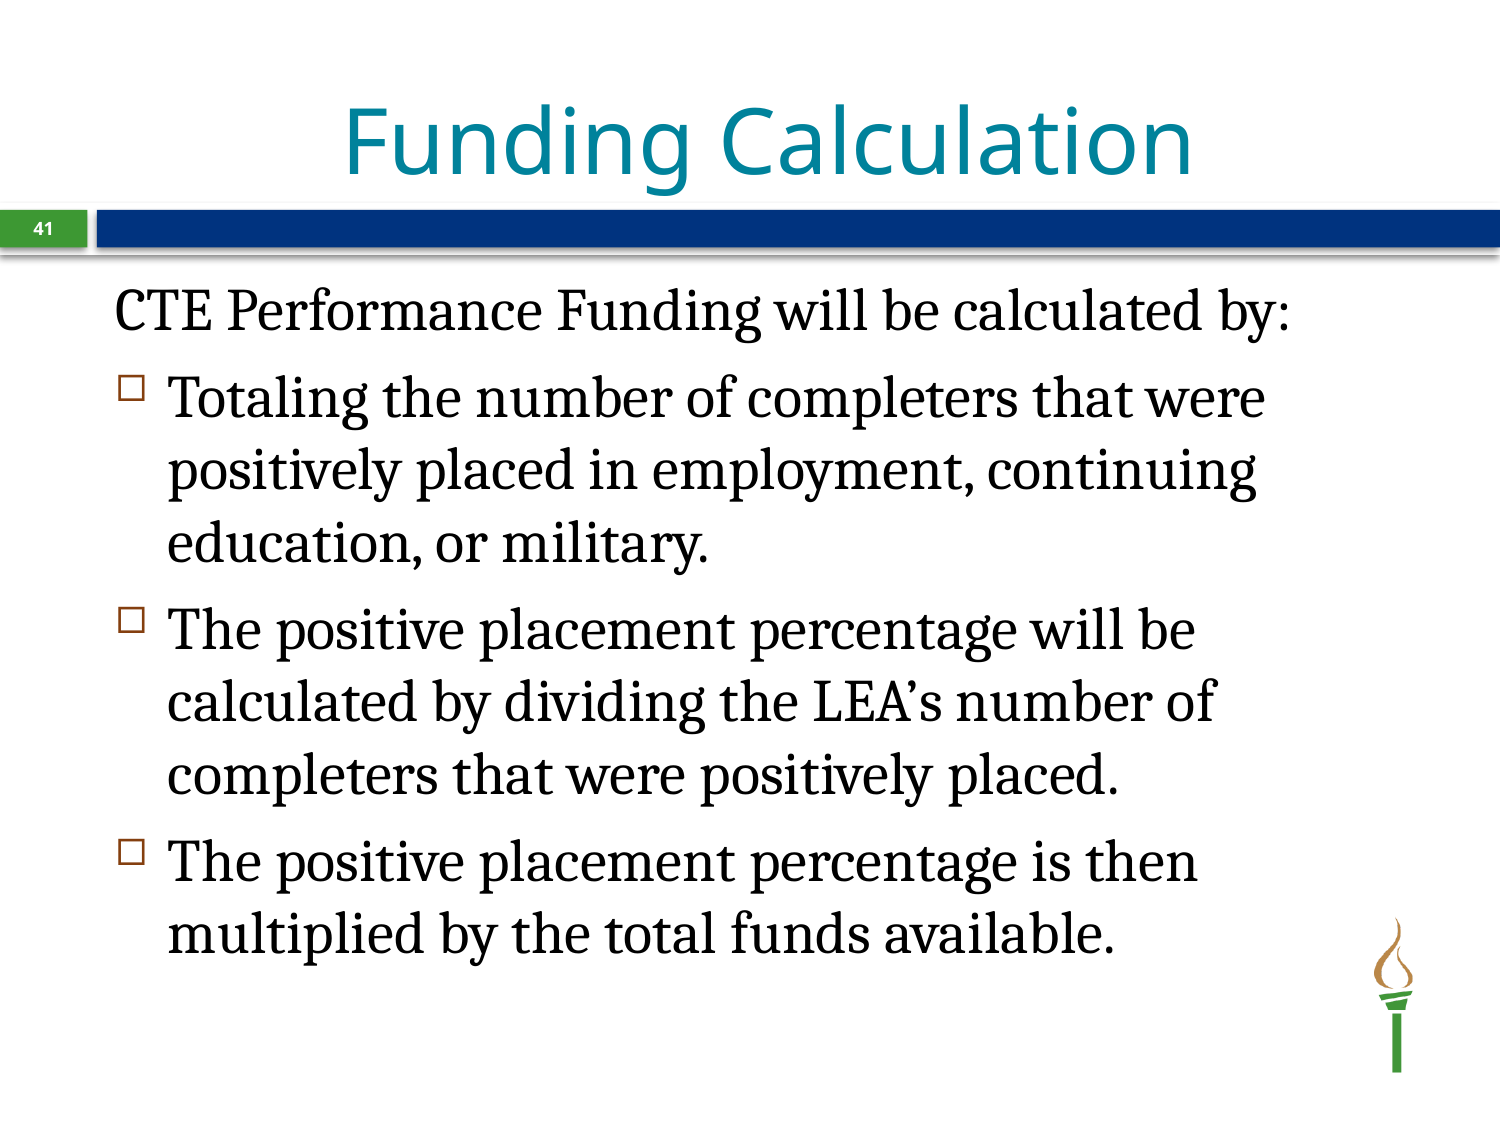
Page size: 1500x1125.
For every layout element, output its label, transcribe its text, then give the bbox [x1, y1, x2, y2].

list CTE Performance Funding will be calculated by: Totaling the number of completers that were positively placed in employment, continuing education, or military. The positive placement percentage will be calculated by dividing the LEA’s number of completers that were positively placed. The positive placement percentage is then multiplied by the total funds available. [100, 262, 1439, 1026]
picture [1374, 1026, 1417, 1076]
title Funding Calculation [100, 37, 1439, 201]
slide_number 41 [0, 209, 88, 250]
